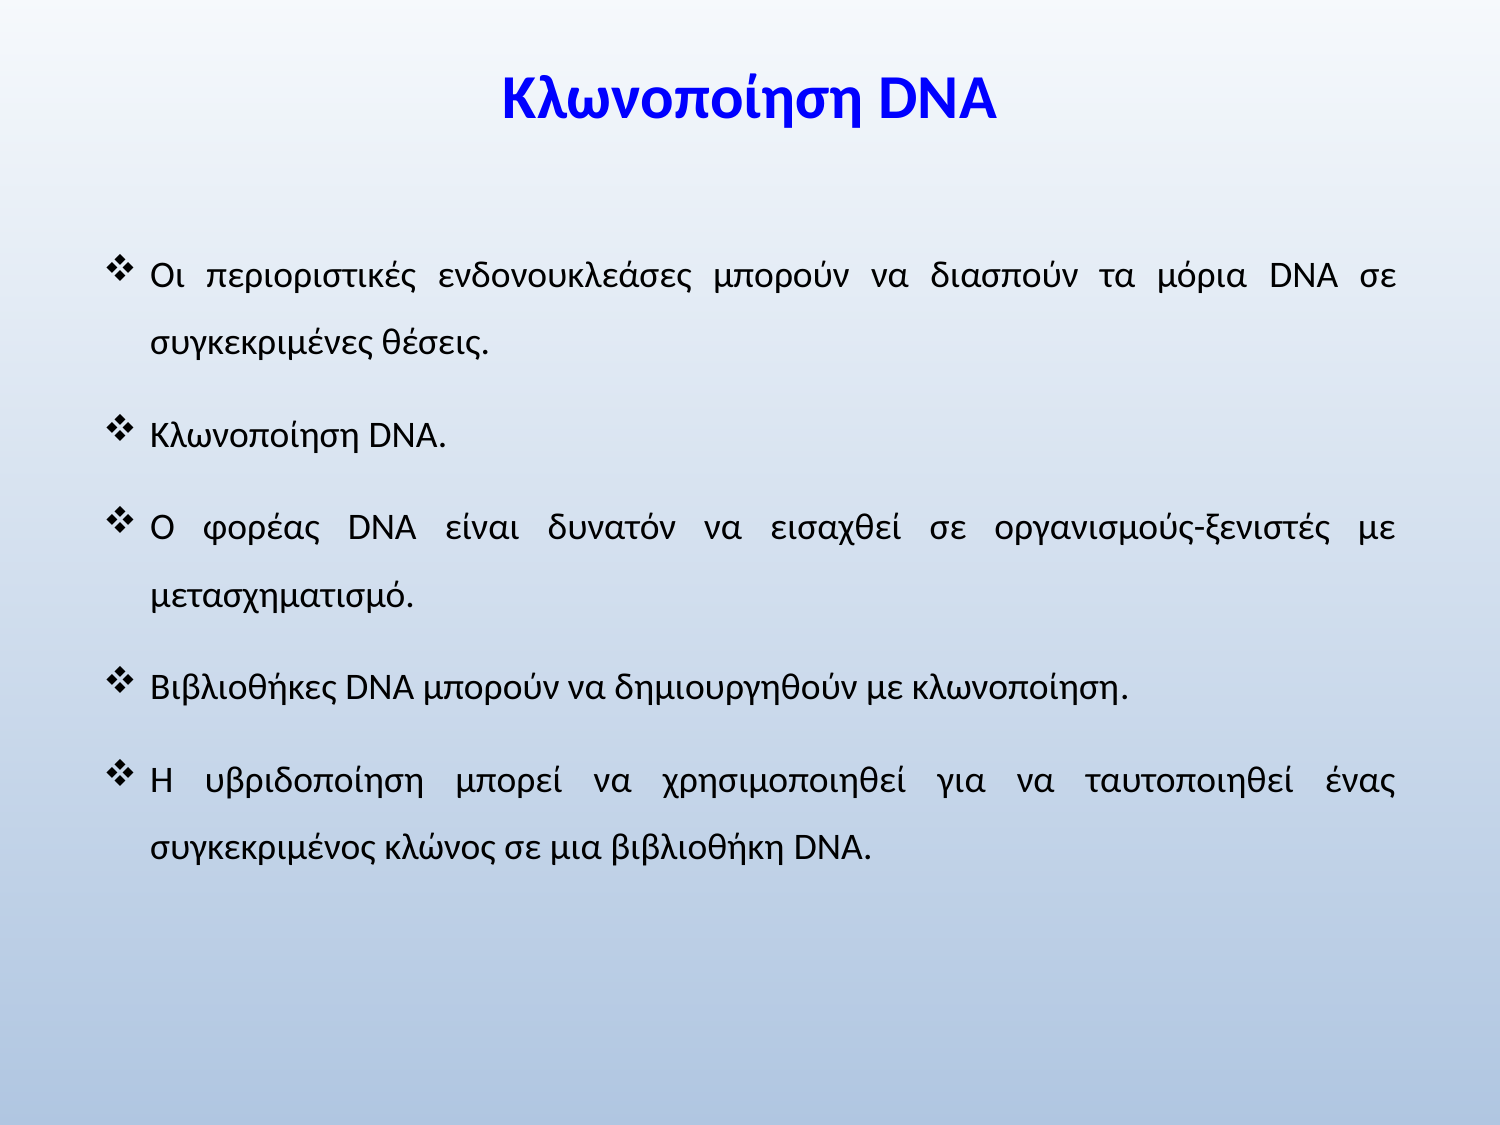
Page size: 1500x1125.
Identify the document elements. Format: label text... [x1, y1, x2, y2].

title Κλωνοποίηση DNA [0, 0, 1500, 188]
text_box Οι περιοριστικές ενδονουκλεάσες μπορούν να διασπούν τα μόρια DNA σε συγκεκριμένες θέσεις. Κλωνοποίηση DNA. Ο φορέας DNA είναι δυνατόν να εισαχθεί σε οργανισμούς-ξενιστές με μετασχηματισμό. Βιβλιοθήκες DNA μπορούν να δημιουργηθούν με κλωνοποίηση. Η υβριδοποίηση μπορεί να χρησιμοποιηθεί για να ταυτοποιηθεί ένας συγκεκριμένος κλώνος σε μια βιβλιοθήκη DNA. [88, 219, 1412, 875]
